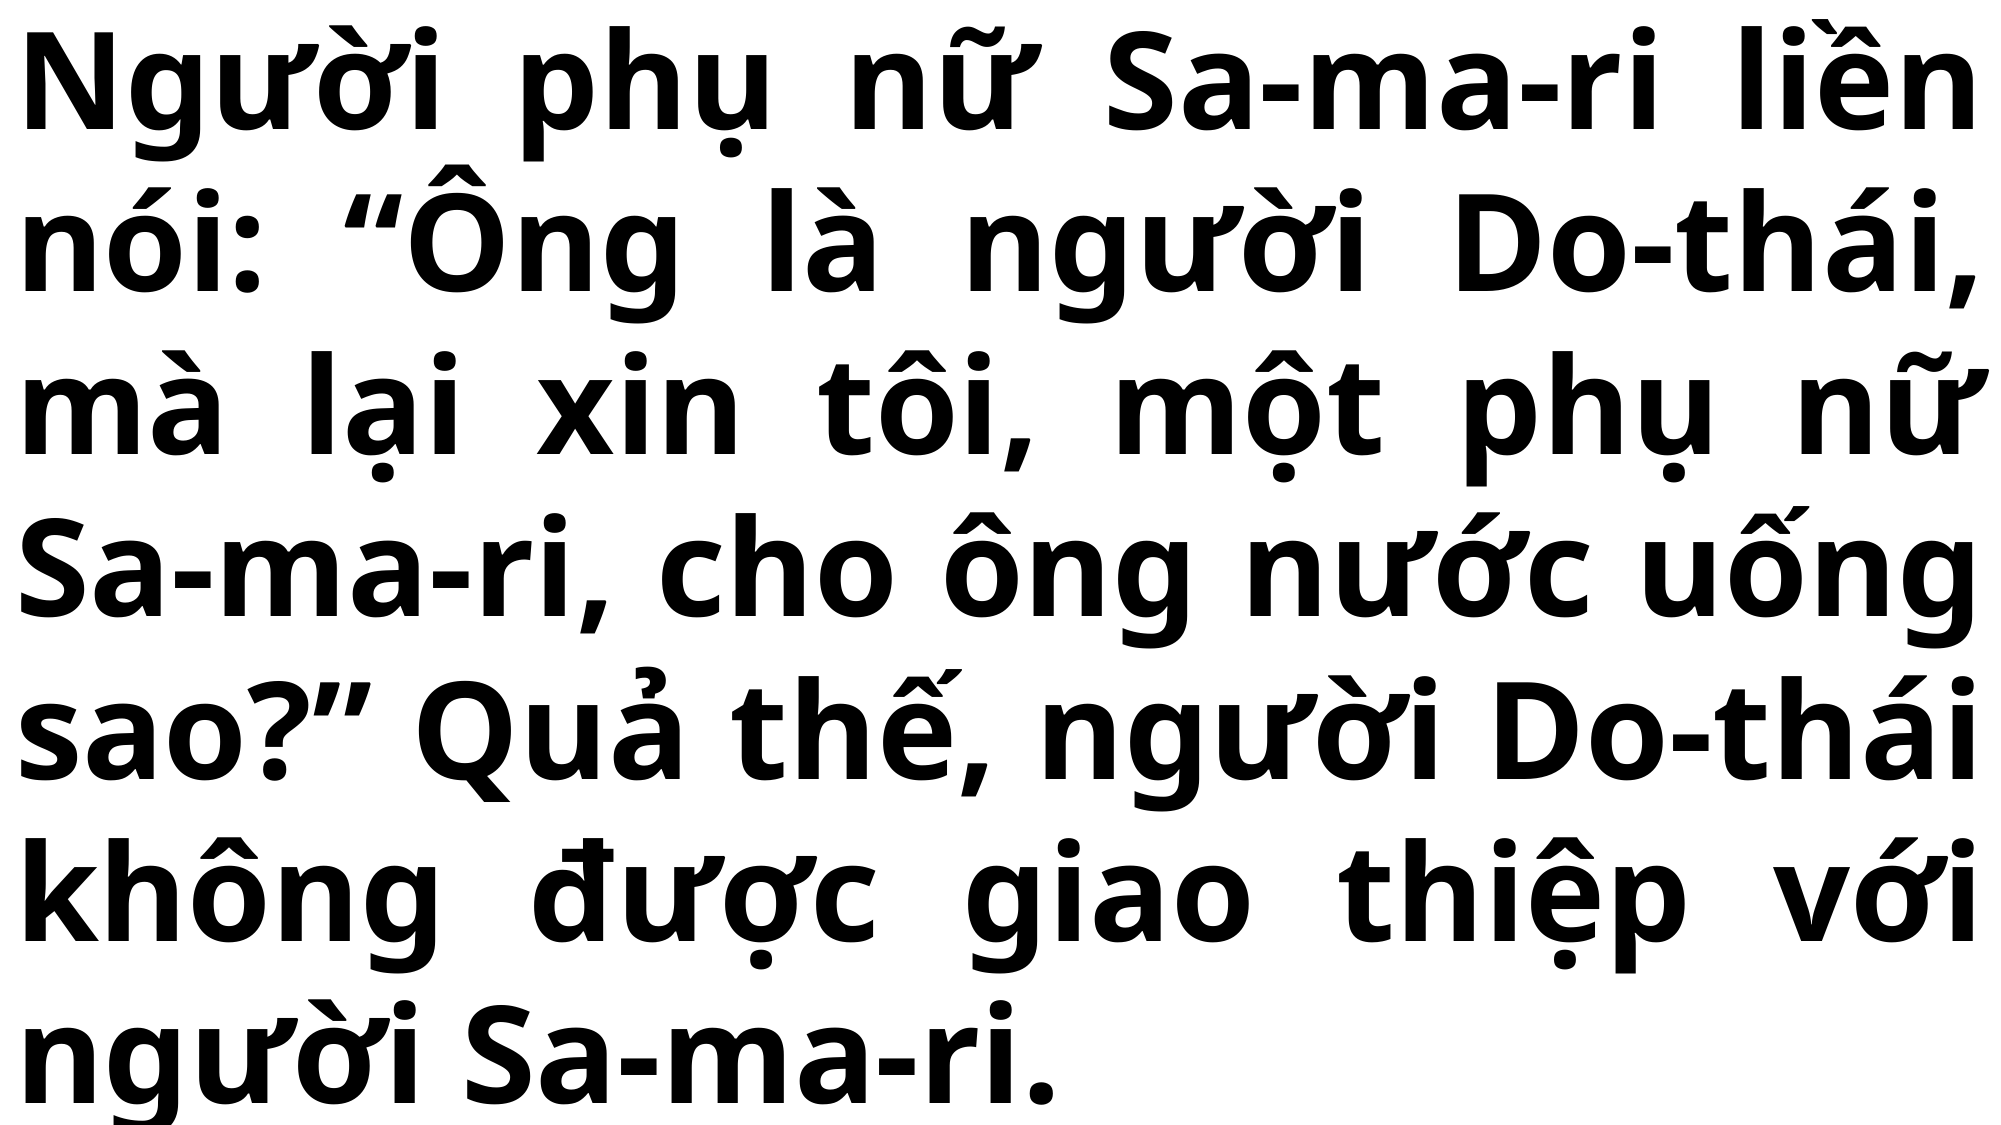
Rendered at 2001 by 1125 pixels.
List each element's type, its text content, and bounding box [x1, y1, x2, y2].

title Người phụ nữ Sa-ma-ri liền nói: “Ông là người Do-thái, mà lại xin tôi, một phụ nữ Sa-ma-ri, cho ông nước uống sao?” Quả thế, người Do-thái không được giao thiệp với người Sa-ma-ri. [0, 0, 2000, 1125]
